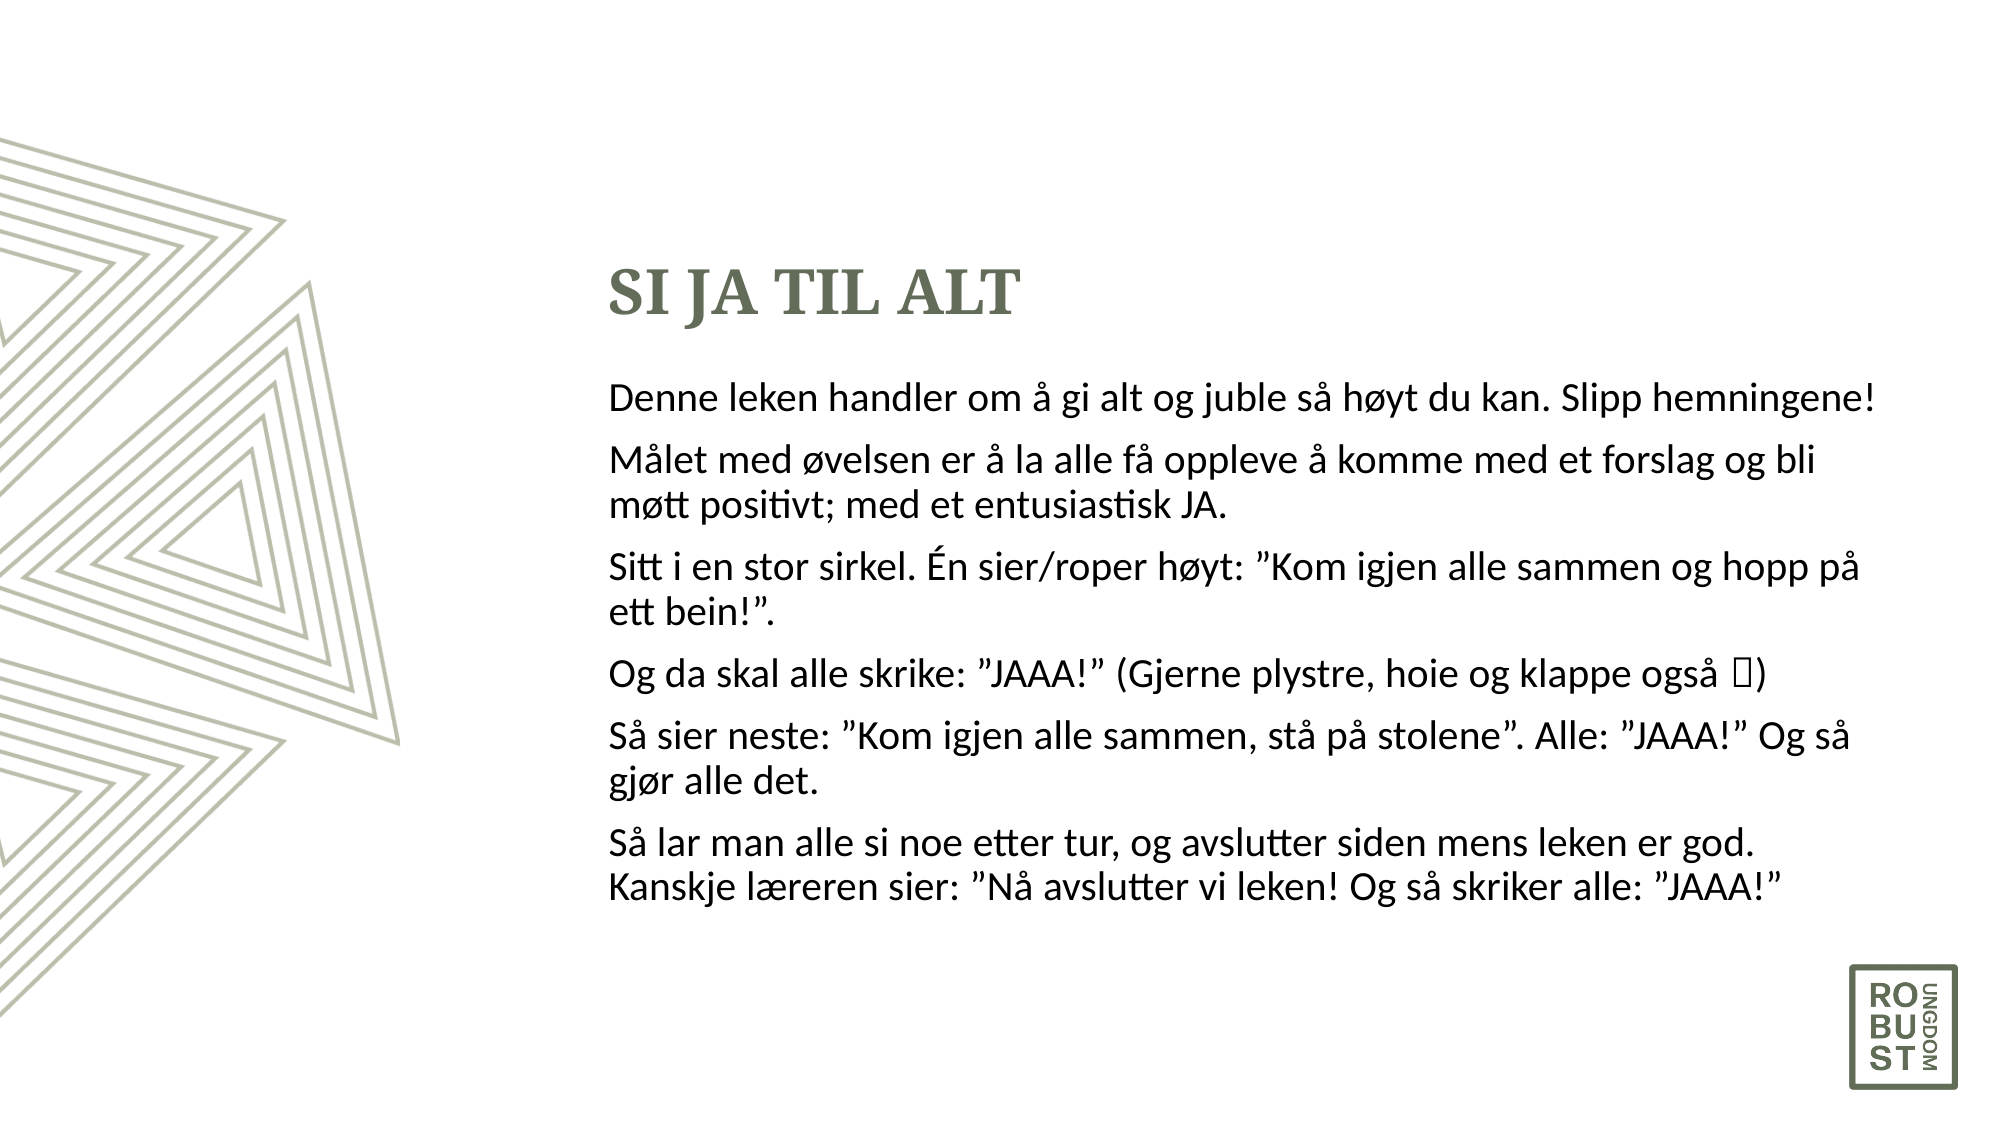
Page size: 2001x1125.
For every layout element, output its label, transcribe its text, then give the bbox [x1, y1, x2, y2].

picture [1849, 964, 1958, 1090]
list Denne leken handler om å gi alt og juble så høyt du kan. Slipp hemningene! Målet med øvelsen er å la alle få oppleve å komme med et forslag og bli møtt positivt; med et entusiastisk JA. Sitt i en stor sirkel. Én sier/roper høyt: ”Kom igjen alle sammen og hopp på ett bein!”. Og da skal alle skrike: ”JAAA!” (Gjerne plystre, hoie og klappe også ) Så sier neste: ”Kom igjen alle sammen, stå på stolene”. Alle: ”JAAA!” Og så gjør alle det. Så lar man alle si noe etter tur, og avslutter siden mens leken er god. Kanskje læreren sier: ”Nå avslutter vi leken! Og så skriker alle: ”JAAA!” [593, 368, 1903, 931]
title SI JA TIL ALT [593, 89, 1903, 336]
picture [0, 89, 401, 1071]
